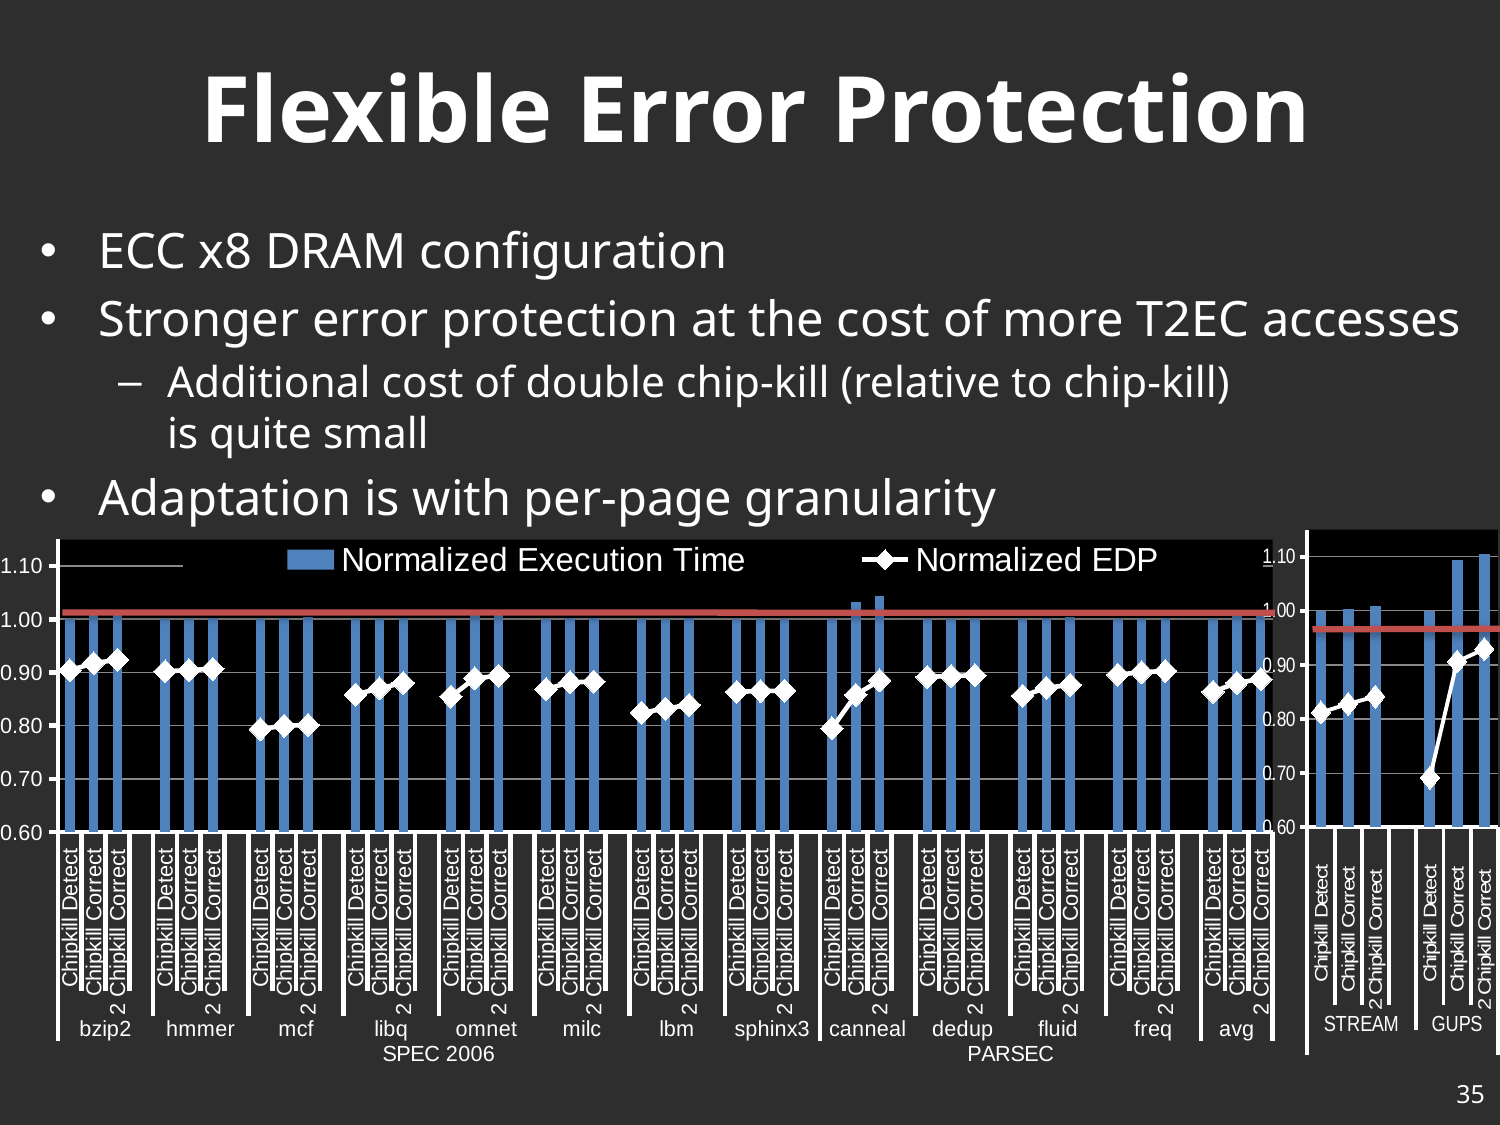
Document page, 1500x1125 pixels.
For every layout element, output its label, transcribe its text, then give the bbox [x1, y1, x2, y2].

chart [0, 517, 1500, 1125]
list ECC x8 DRAM configuration Stronger error protection at the cost of more T2EC accesses Additional cost of double chip-kill (relative to chip-kill) is quite small Adaptation is with per-page granularity [24, 212, 1488, 525]
title Flexible Error Protection [24, 12, 1488, 200]
